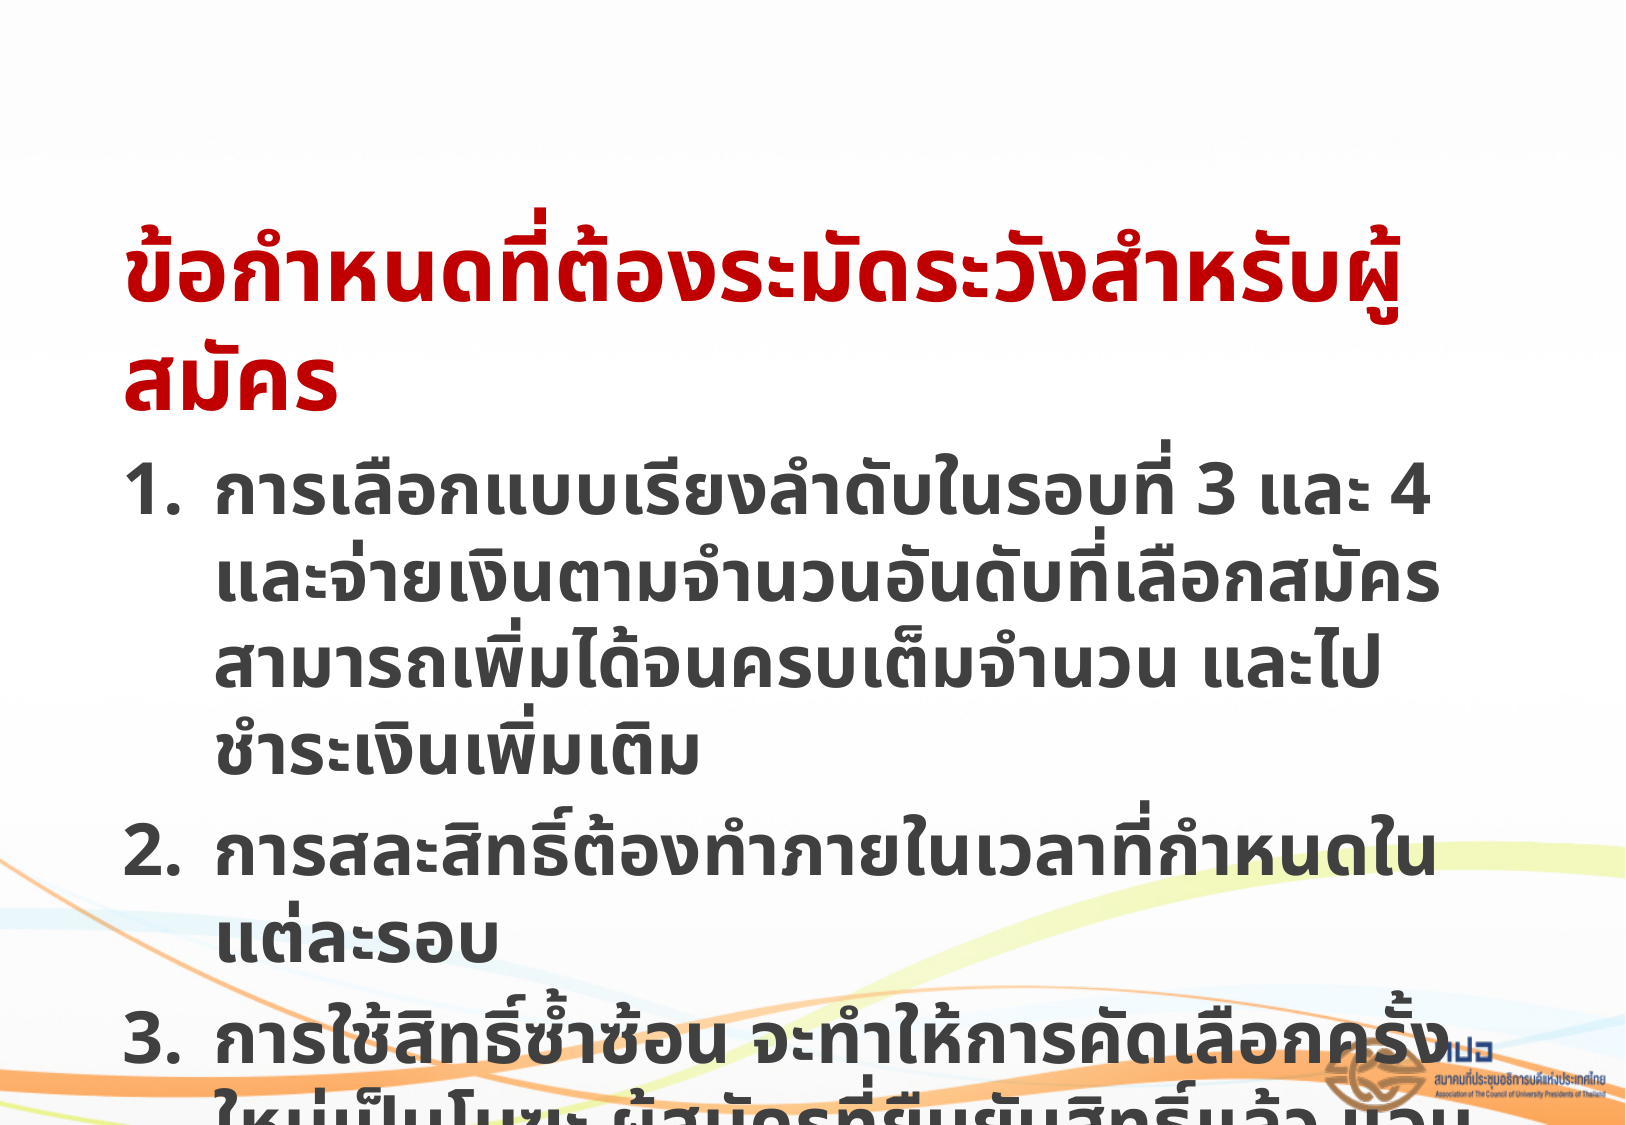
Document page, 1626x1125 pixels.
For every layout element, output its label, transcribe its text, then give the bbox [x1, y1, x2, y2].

picture [0, 0, 1626, 1125]
list ข้อกำหนดที่ต้องระมัดระวังสำหรับผู้สมัคร การเลือกแบบเรียงลำดับในรอบที่ 3 และ 4 และจ่ายเงินตามจำนวนอันดับที่เลือกสมัคร สามารถเพิ่มได้จนครบเต็มจำนวน และไปชำระเงินเพิ่มเติม การสละสิทธิ์ต้องทำภายในเวลาที่กำหนดในแต่ละรอบ การใช้สิทธิ์ซ้ำซ้อน จะทำให้การคัดเลือกครั้งใหม่เป็นโมฆะ ผู้สมัครที่ยืนยันสิทธิ์แล้ว แอบไปสมัครคัดเลือกอีก โดยไม่สละสิทธิ์ก่อน [57, 204, 1530, 921]
